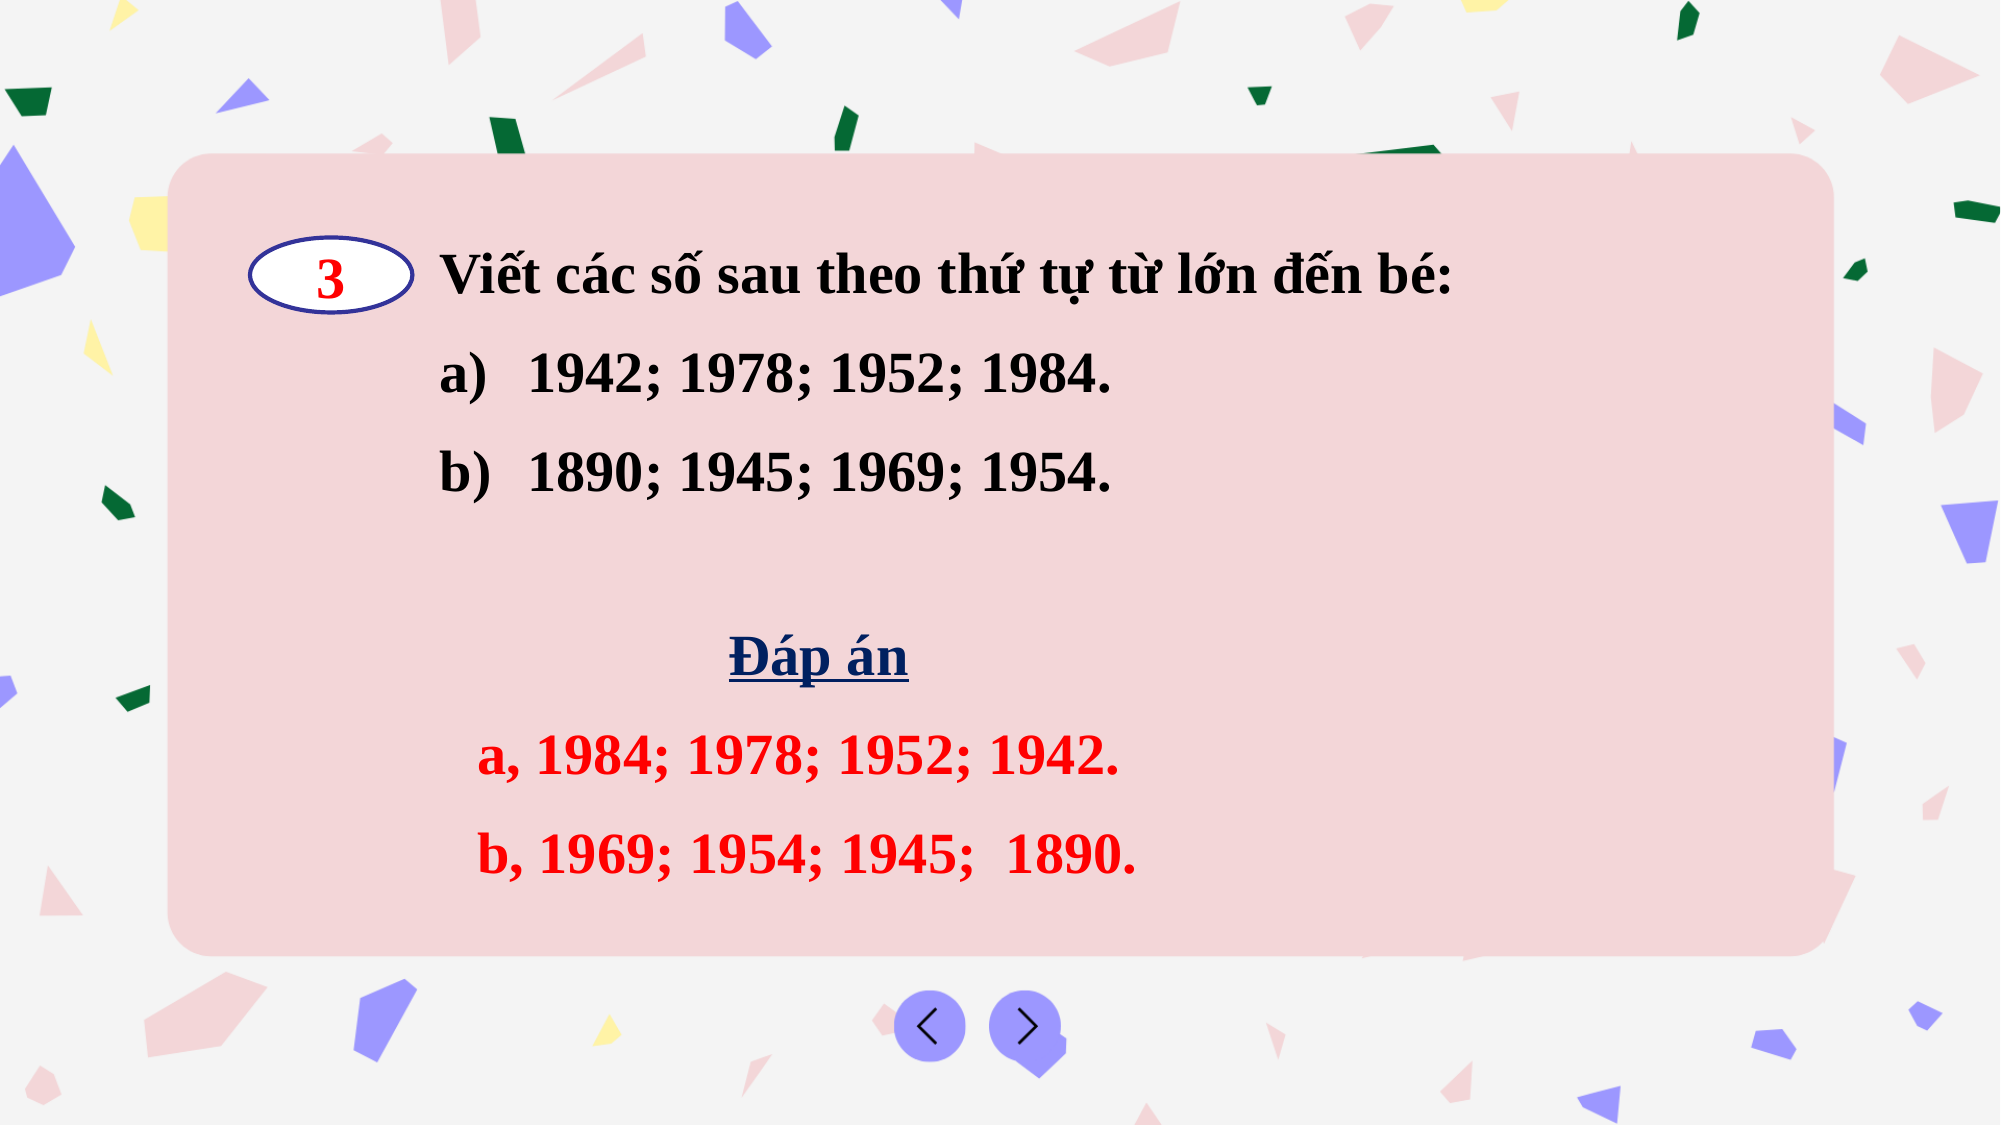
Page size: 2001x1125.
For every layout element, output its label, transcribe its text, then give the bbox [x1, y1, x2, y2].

text_box [387, 449, 1688, 536]
picture [0, 0, 2001, 1125]
text_box [349, 324, 1613, 411]
text_box Viết các số sau theo thứ tự từ lớn đến bé: 1942; 1978; 1952; 1984. 1890; 1945; 1969; 1954. [424, 227, 1688, 511]
text_box Đáp án a, 1984; 1978; 1952; 1942. b, 1969; 1954; 1945; 1890. [462, 609, 1175, 893]
text_box 3 [247, 235, 415, 315]
